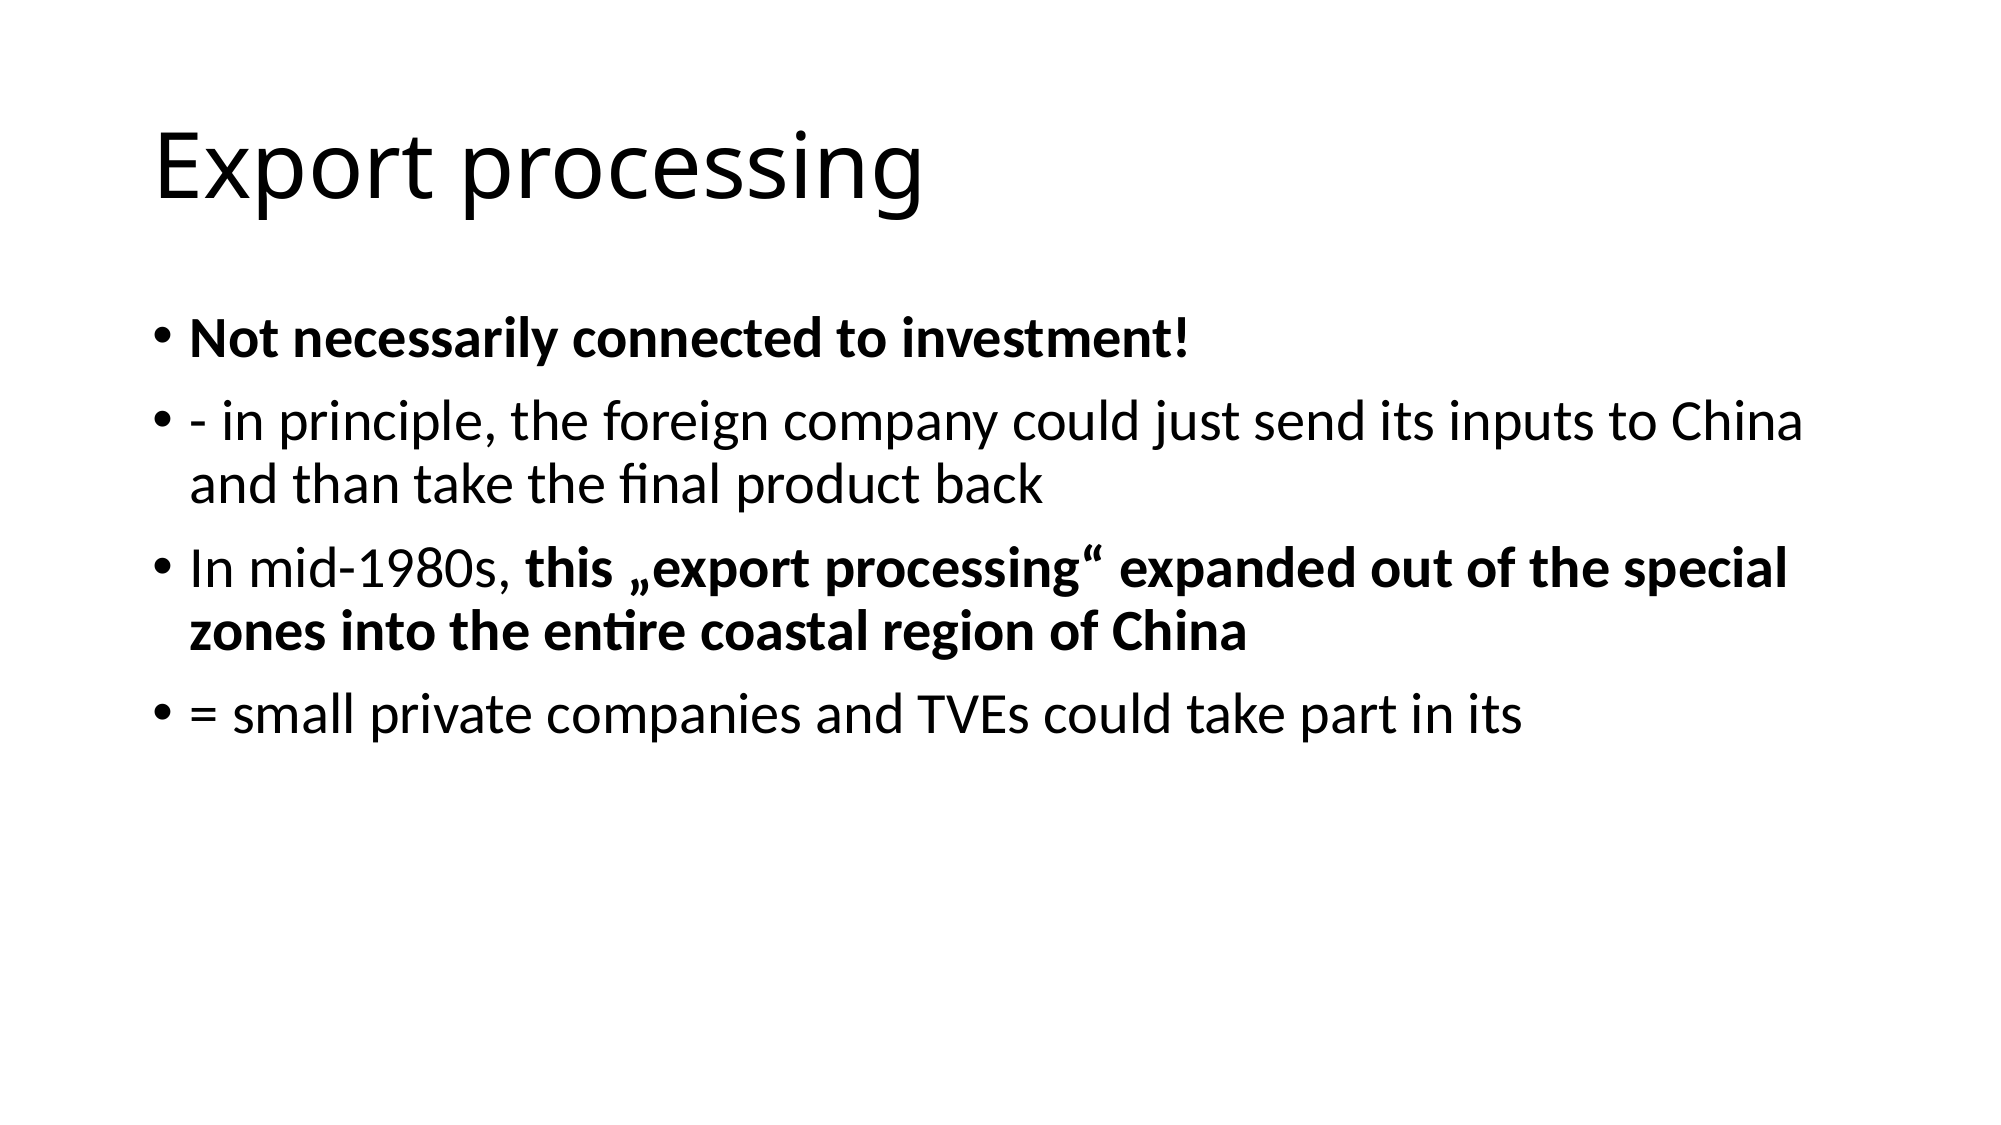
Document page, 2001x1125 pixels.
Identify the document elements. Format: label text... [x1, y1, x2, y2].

list Not necessarily connected to investment! - in principle, the foreign company could just send its inputs to China and than take the final product back In mid-1980s, this „export processing“ expanded out of the special zones into the entire coastal region of China = small private companies and TVEs could take part in its [137, 299, 1863, 1014]
title Export processing [137, 59, 1863, 278]
